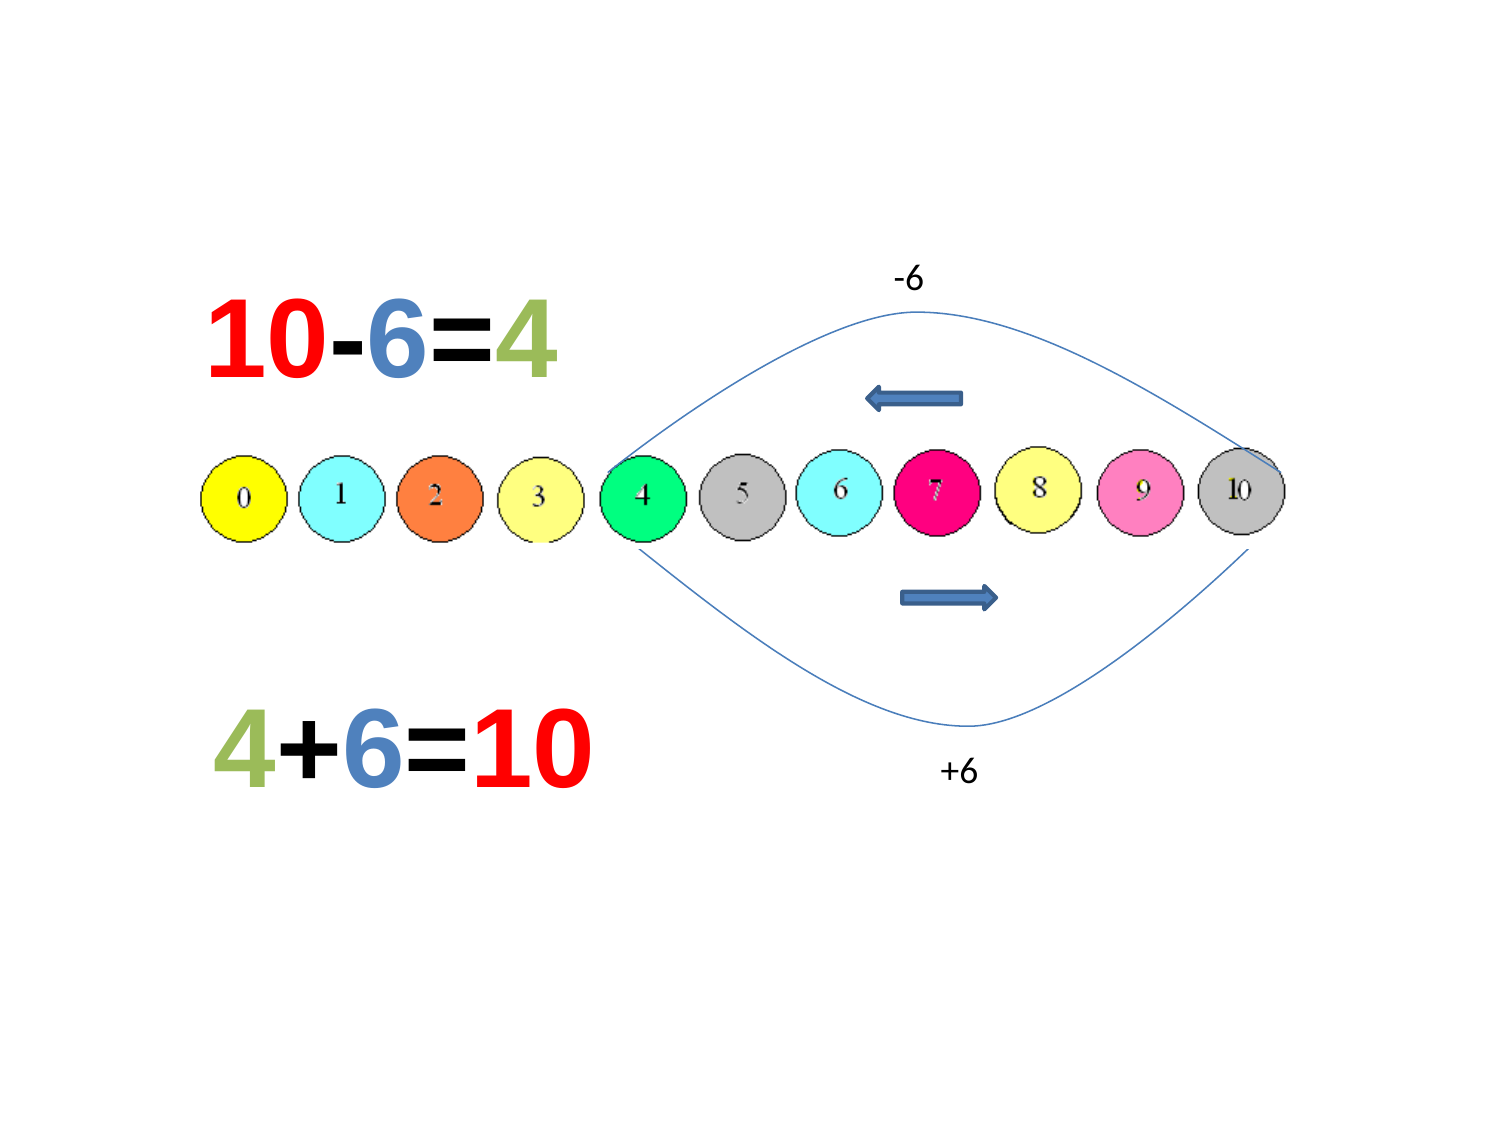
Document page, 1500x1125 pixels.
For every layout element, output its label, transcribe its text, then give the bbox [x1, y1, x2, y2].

text_box [644, 311, 1236, 443]
picture [198, 445, 1294, 549]
text_box [865, 384, 964, 413]
text_box +6 [925, 738, 997, 798]
text_box [900, 584, 999, 612]
text_box -6 [878, 246, 961, 306]
text_box 10-6=4 [189, 257, 604, 408]
text_box 4+6=10 [199, 667, 633, 818]
text_box [648, 557, 1241, 727]
